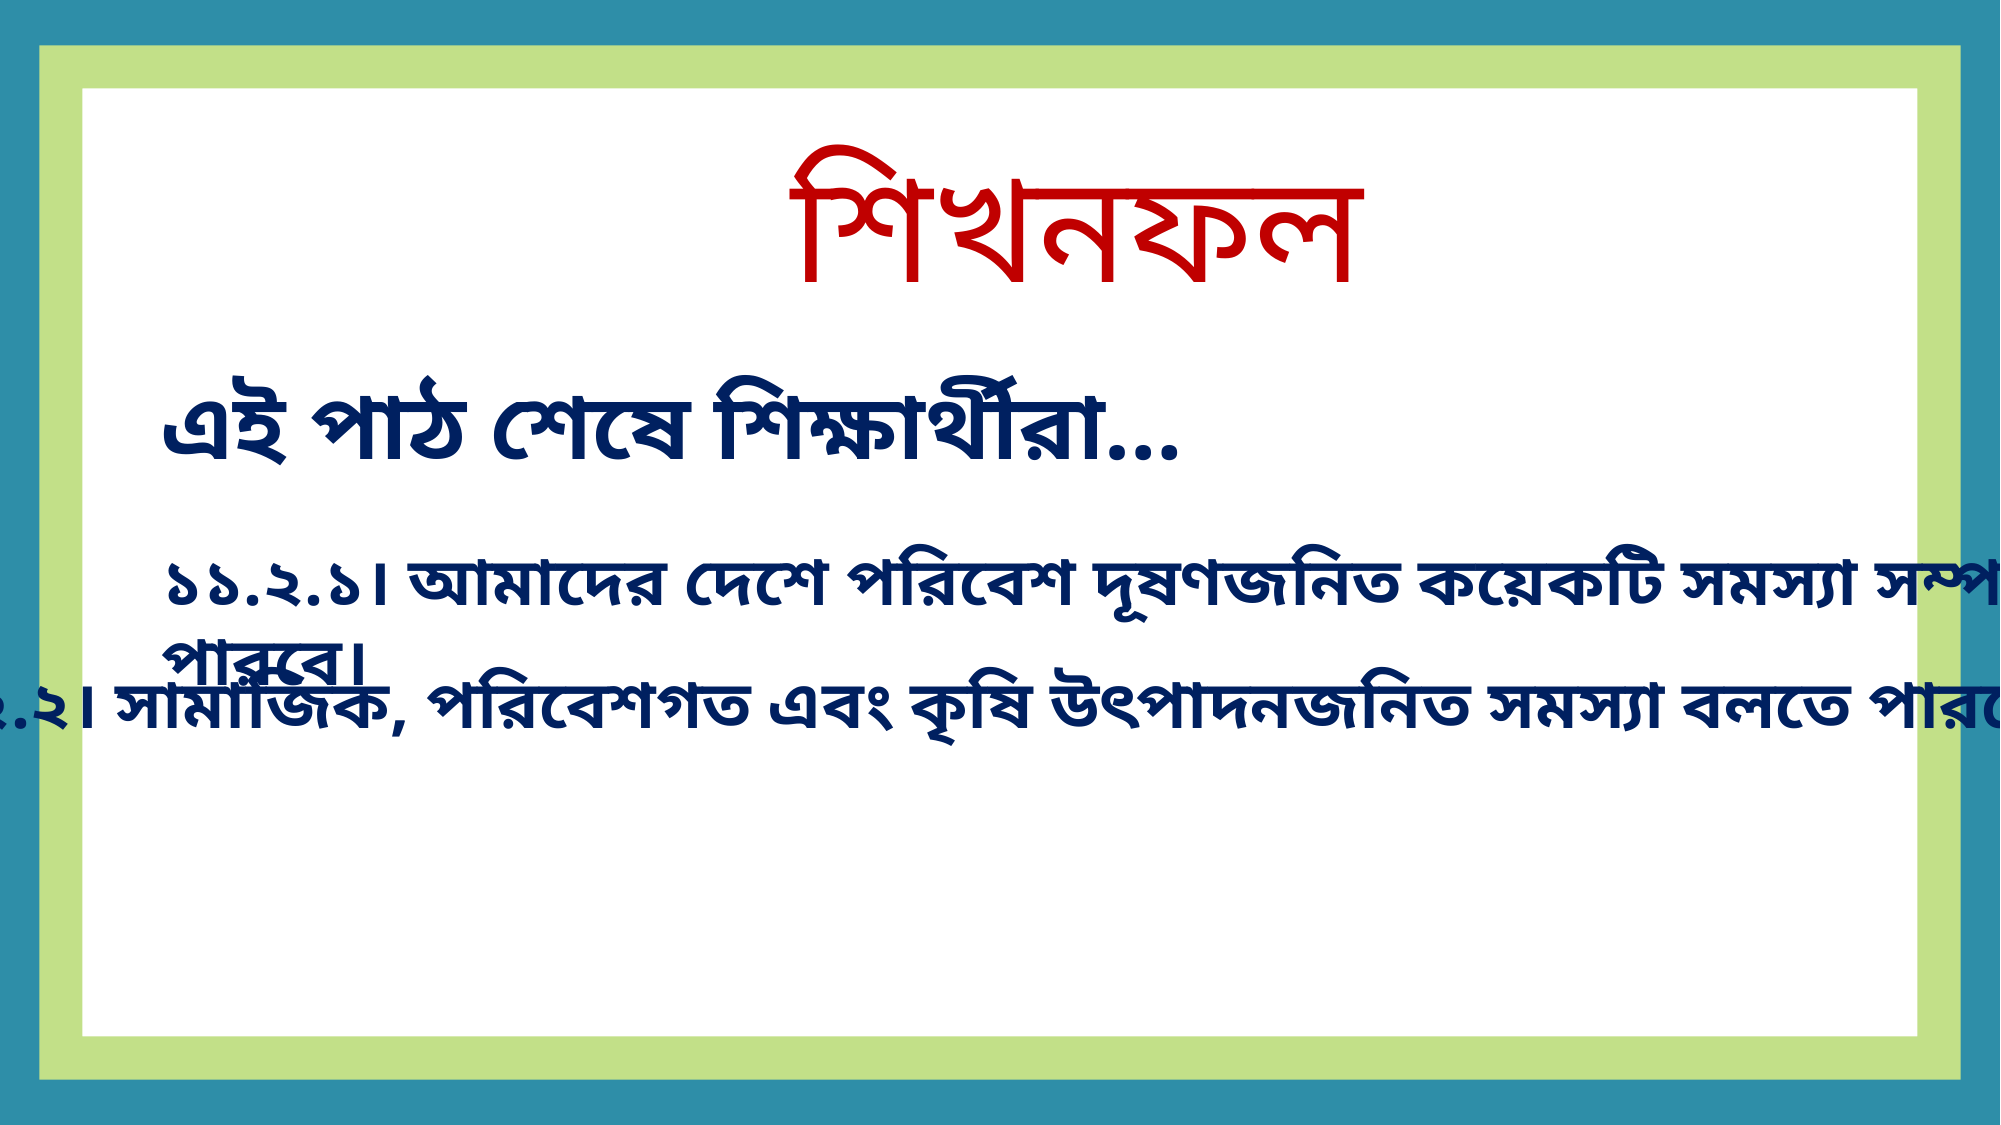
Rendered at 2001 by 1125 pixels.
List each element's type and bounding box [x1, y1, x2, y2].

text_box [0, 0, 2000, 1125]
